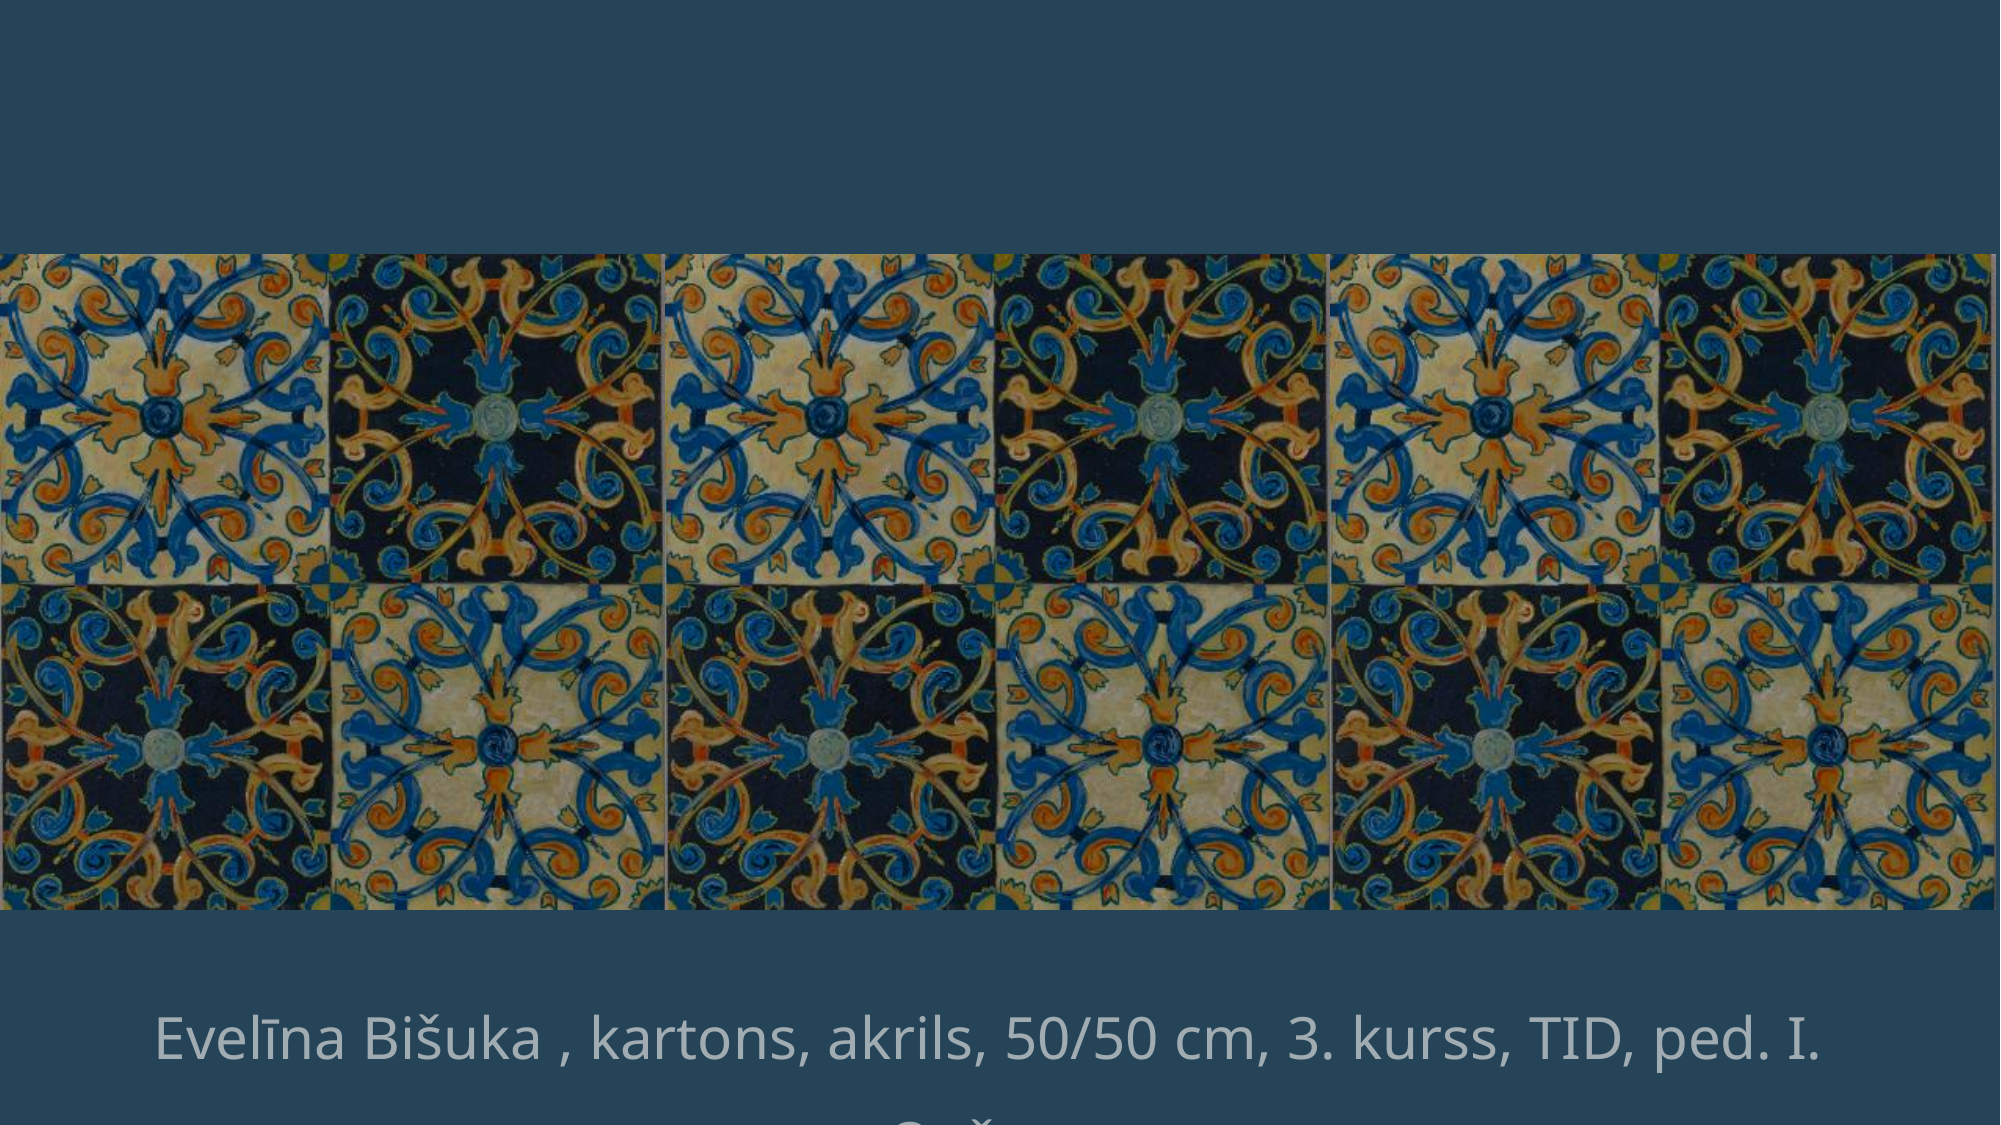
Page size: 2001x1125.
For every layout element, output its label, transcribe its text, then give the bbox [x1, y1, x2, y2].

picture [0, 254, 1996, 910]
text_box Evelīna Bišuka , kartons, akrils, 50/50 cm, 3. kurss, TID, ped. I. Onževa [124, 959, 1853, 1125]
